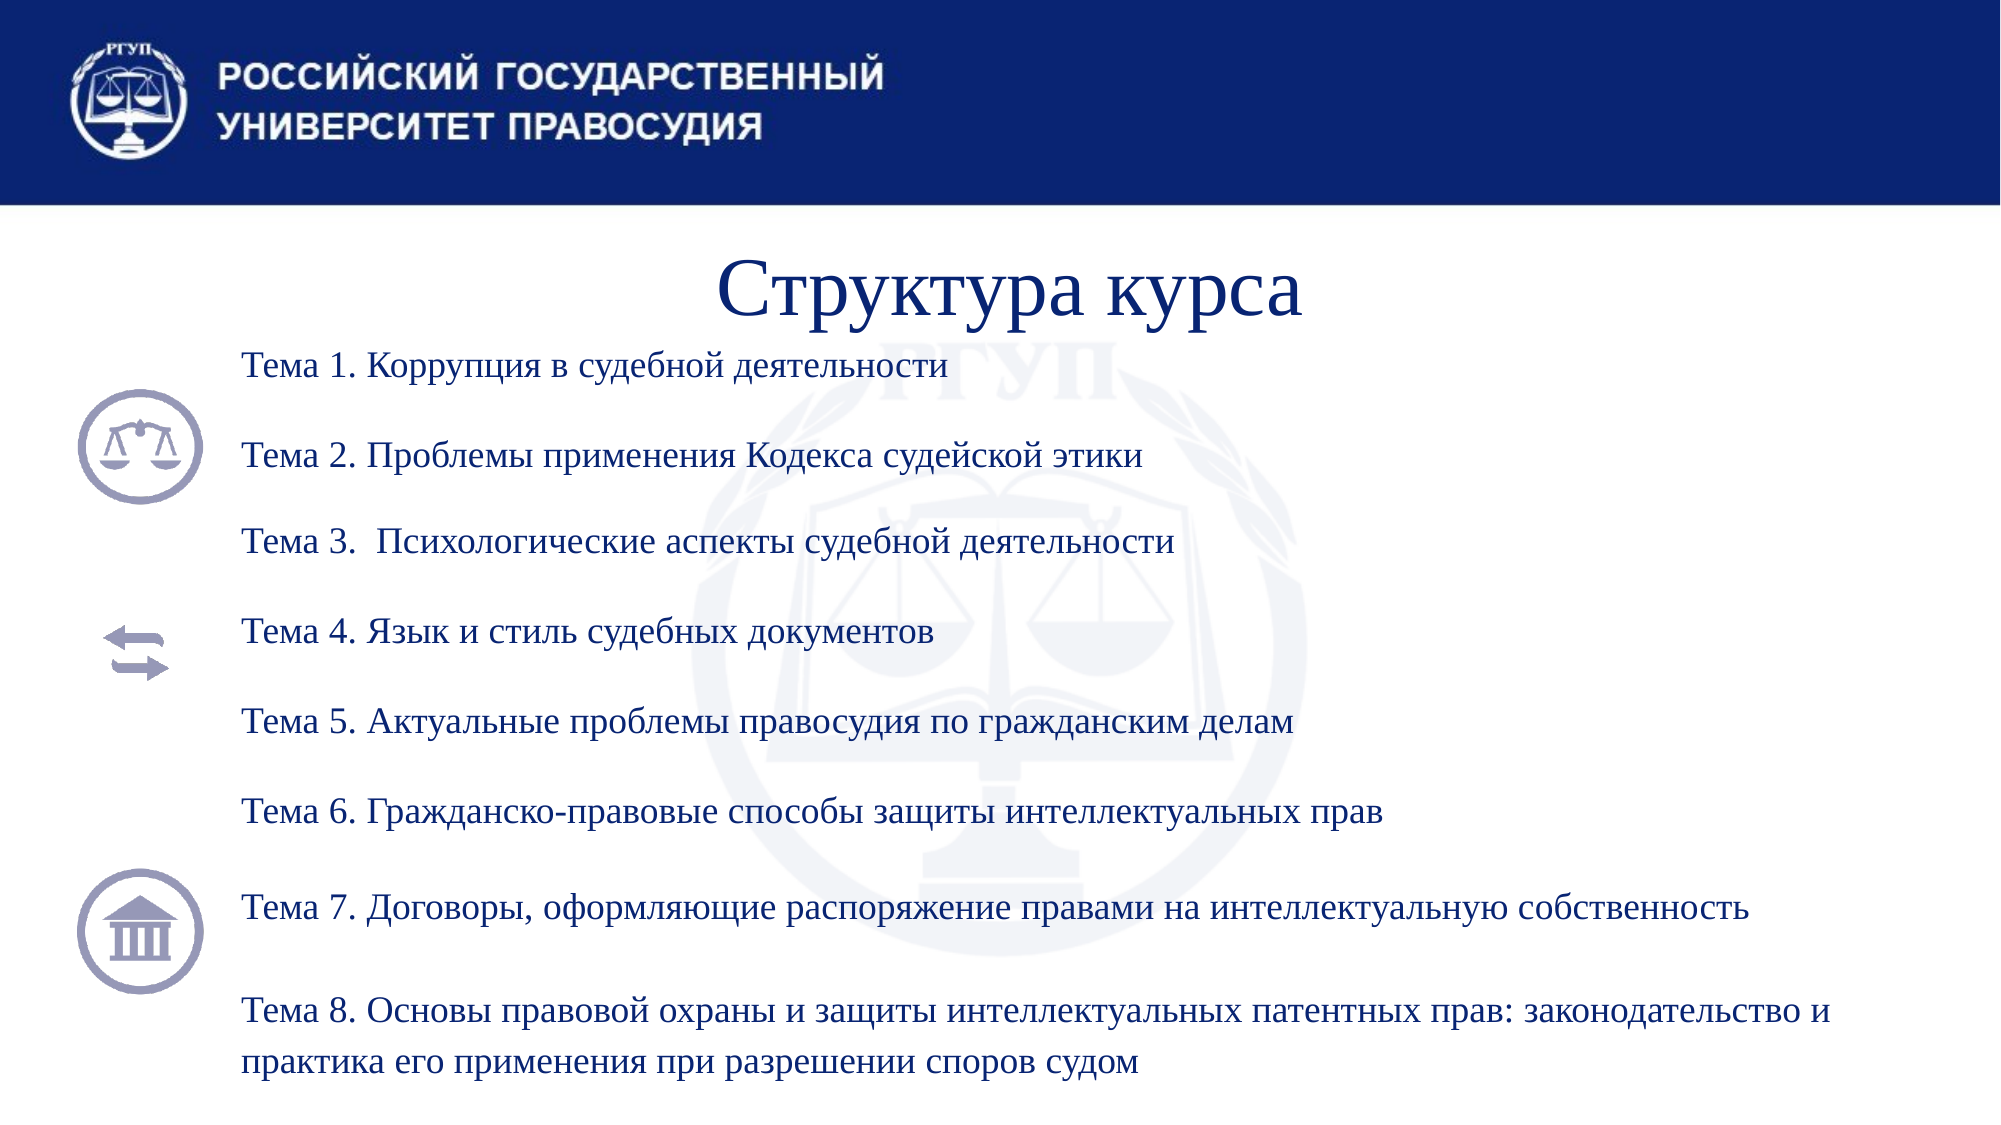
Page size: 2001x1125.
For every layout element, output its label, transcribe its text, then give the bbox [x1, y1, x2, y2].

text_box Тема 1. Коррупция в судебной деятельности Тема 2. Проблемы применения Кодекса судейской этики [226, 332, 1942, 483]
text_box Структура курса [19, 214, 1981, 340]
text_box Тема 3. Психологические аспекты судебной деятельности Тема 4. Язык и стиль судебных документов Тема 5. Актуальные проблемы правосудия по гражданским делам Тема 6. Гражданско-правовые способы защиты интеллектуальных прав Тема 7. Договоры, оформляющие распоряжение правами на интеллектуальную собственность Тема 8. Основы правовой охраны и защиты интеллектуальных патентных прав: законодательство и практика его применения при разрешении споров судом [226, 508, 1955, 1089]
picture [0, 0, 2001, 1125]
